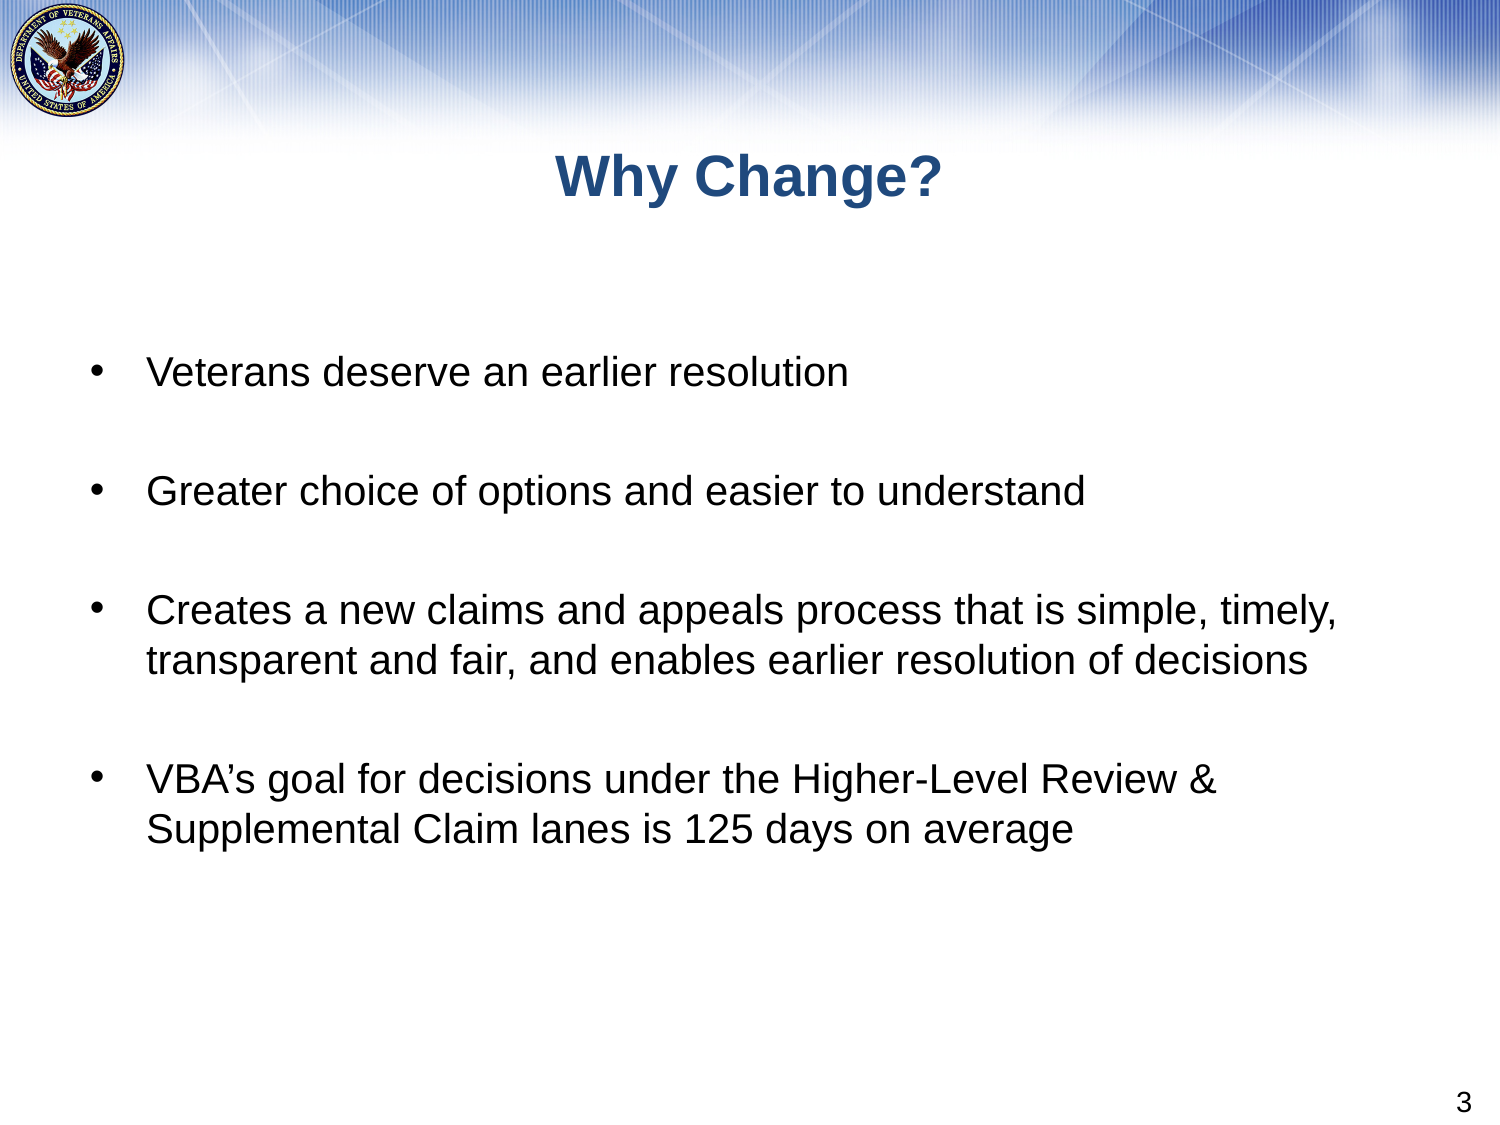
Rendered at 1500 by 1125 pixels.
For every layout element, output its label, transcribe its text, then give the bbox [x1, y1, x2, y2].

list Veterans deserve an earlier resolution Greater choice of options and easier to understand Creates a new claims and appeals process that is simple, timely, transparent and fair, and enables earlier resolution of decisions VBA’s goal for decisions under the Higher-Level Review & Supplemental Claim lanes is 125 days on average [75, 337, 1425, 980]
title Why Change? [0, 130, 1500, 309]
slide_number 3 [1136, 1083, 1487, 1125]
picture [0, 0, 1500, 130]
picture [0, 309, 1500, 1062]
